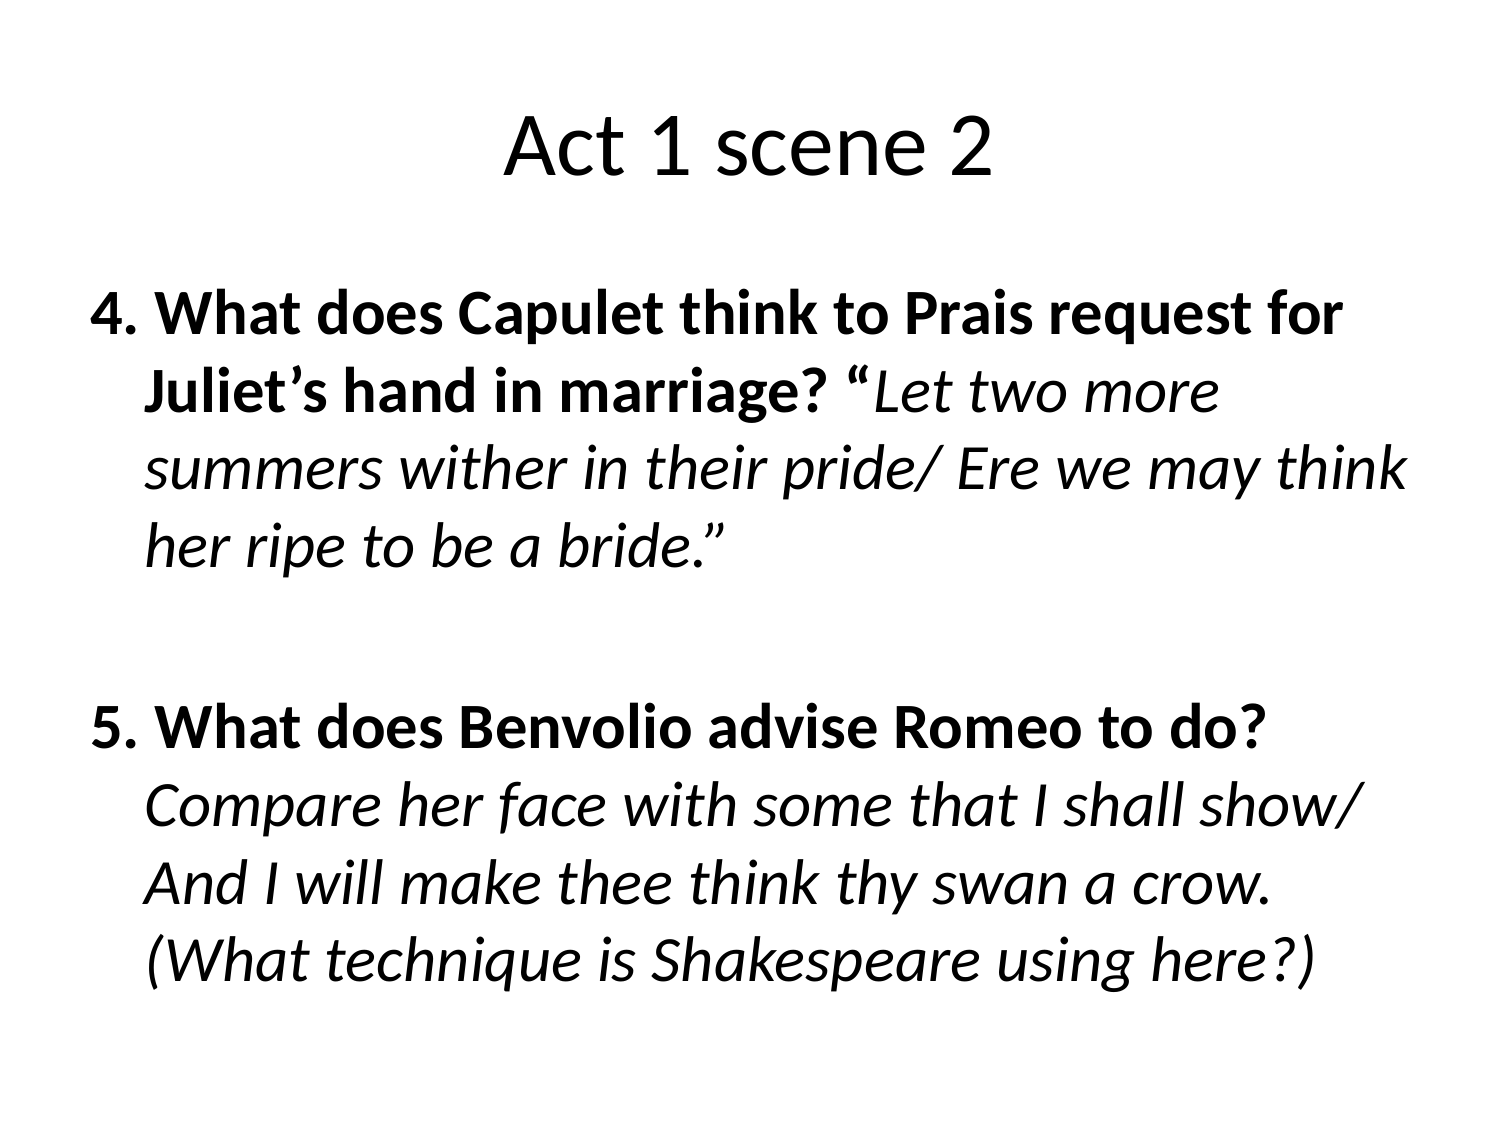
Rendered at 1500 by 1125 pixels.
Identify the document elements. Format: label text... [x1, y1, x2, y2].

list 4. What does Capulet think to Prais request for Juliet’s hand in marriage? “Let two more summers wither in their pride/ Ere we may think her ripe to be a bride.” 5. What does Benvolio advise Romeo to do? Compare her face with some that I shall show/ And I will make thee think thy swan a crow. (What technique is Shakespeare using here?) [75, 262, 1425, 1005]
title Act 1 scene 2 [75, 45, 1425, 233]
